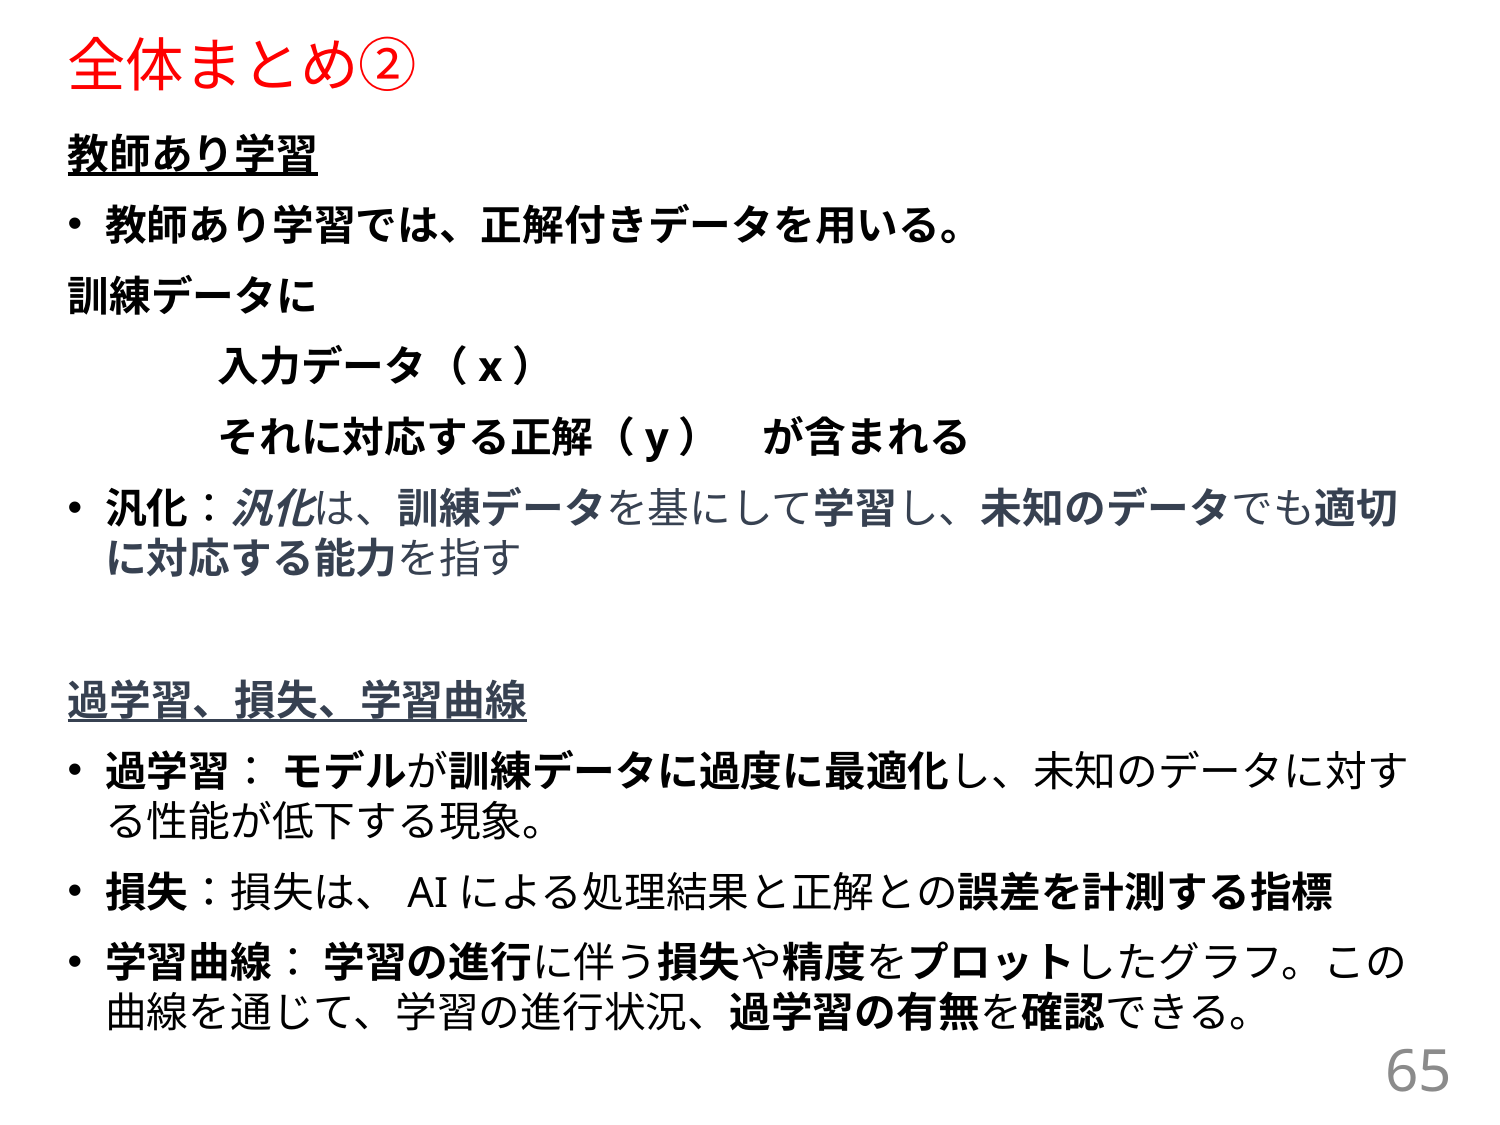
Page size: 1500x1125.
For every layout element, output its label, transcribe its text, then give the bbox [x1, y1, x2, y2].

slide_number 65 [1129, 1042, 1467, 1103]
title 全体まとめ② [52, 28, 1441, 106]
list 教師あり学習 教師あり学習では、正解付きデータを用いる。 訓練データに 入力データ（x） それに対応する正解（y） が含まれる 汎化：汎化は、訓練データを基にして学習し、未知のデータでも適切に対応する能力を指す 過学習、損失、学習曲線 過学習： モデルが訓練データに過度に最適化し、未知のデータに対する性能が低下する現象。 損失：損失は、AIによる処理結果と正解との誤差を計測する指標 学習曲線： 学習の進行に伴う損失や精度をプロットしたグラフ。この曲線を通じて、学習の進行状況、過学習の有無を確認できる。 [52, 120, 1441, 995]
